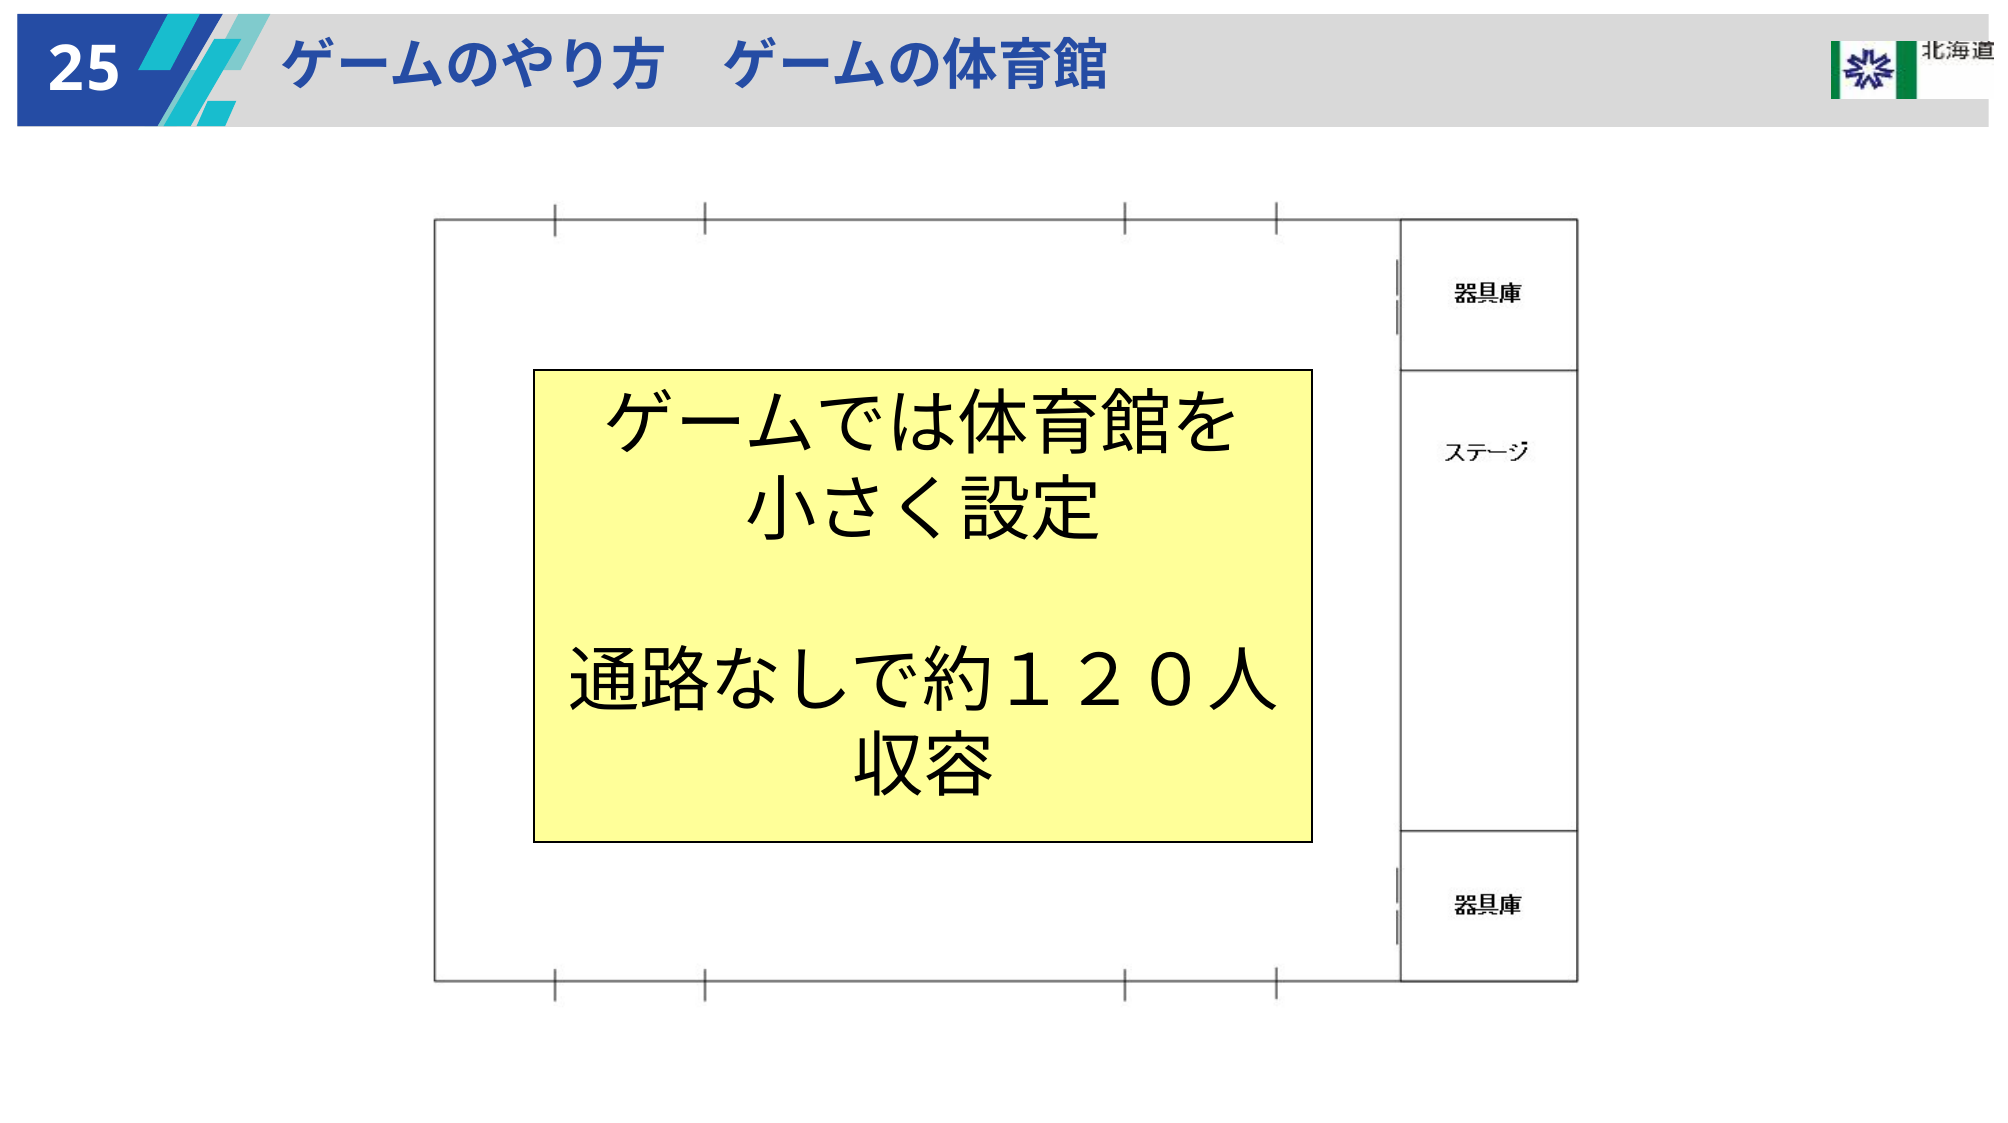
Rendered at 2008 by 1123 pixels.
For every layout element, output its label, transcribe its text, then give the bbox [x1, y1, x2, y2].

picture [423, 179, 1605, 1025]
list 25 [35, 30, 134, 110]
picture [1831, 41, 1994, 99]
list ゲームのやり方 ゲームの体育館 [280, 36, 1331, 99]
